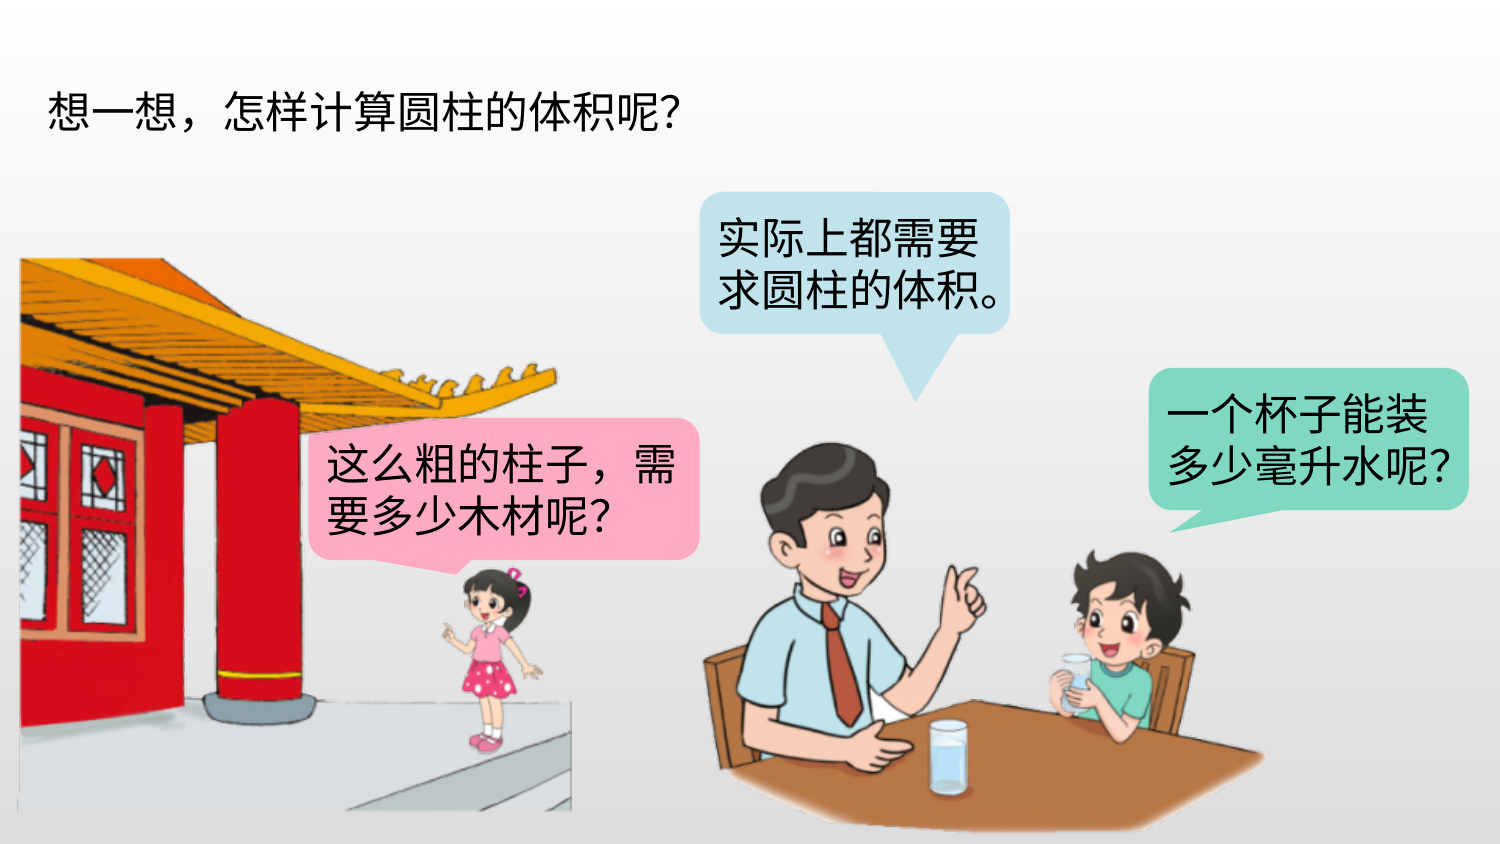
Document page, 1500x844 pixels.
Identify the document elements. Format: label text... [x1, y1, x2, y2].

text_box 想一想，怎样计算圆柱的体积呢？ [35, 79, 715, 144]
picture [4, 257, 572, 813]
text_box 这么粗的柱子，需要多少木材呢？ [572, 416, 690, 562]
text_box 一个杯子能装多少毫升水呢？ [1147, 366, 1470, 515]
picture [678, 421, 1268, 835]
text_box 实际上都需要求圆柱的体积。 [698, 190, 1011, 405]
